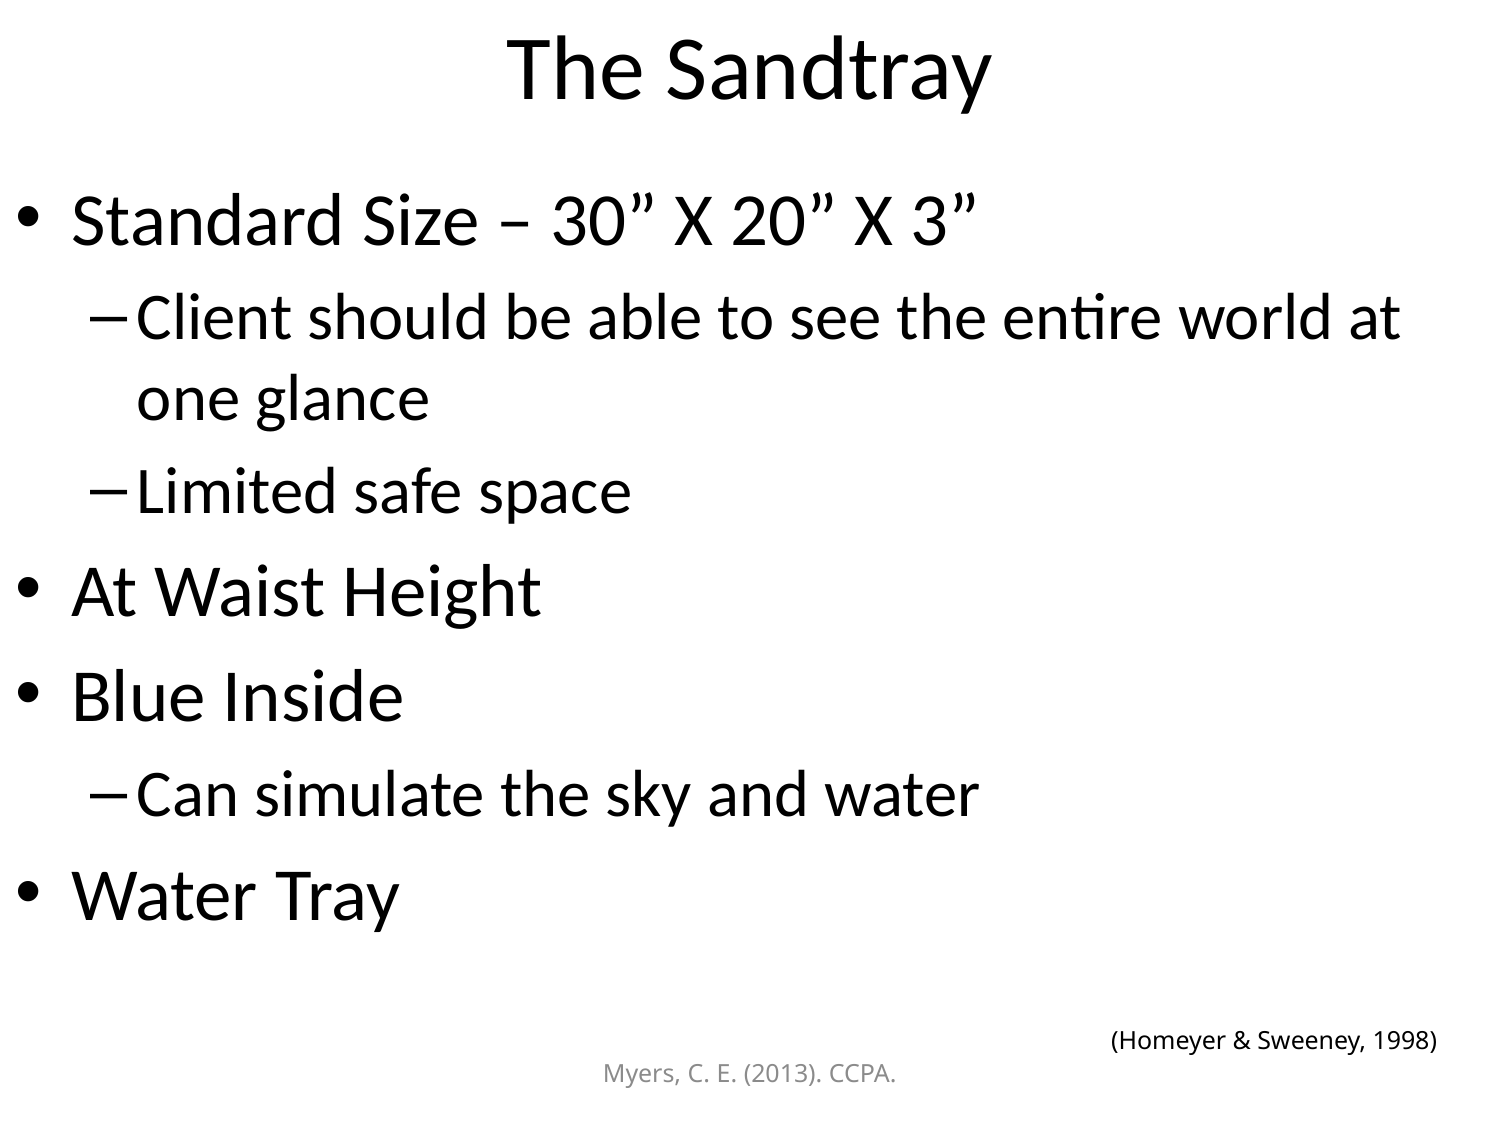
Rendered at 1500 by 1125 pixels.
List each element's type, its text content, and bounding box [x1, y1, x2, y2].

list Standard Size – 30” X 20” X 3” Client should be able to see the entire world at one glance Limited safe space At Waist Height Blue Inside Can simulate the sky and water Water Tray [0, 162, 1500, 1063]
title The Sandtray [24, 0, 1475, 125]
text_box (Homeyer & Sweeney, 1998) [1096, 1017, 1453, 1062]
footer Myers, C. E. (2013). CCPA. [512, 1042, 988, 1103]
